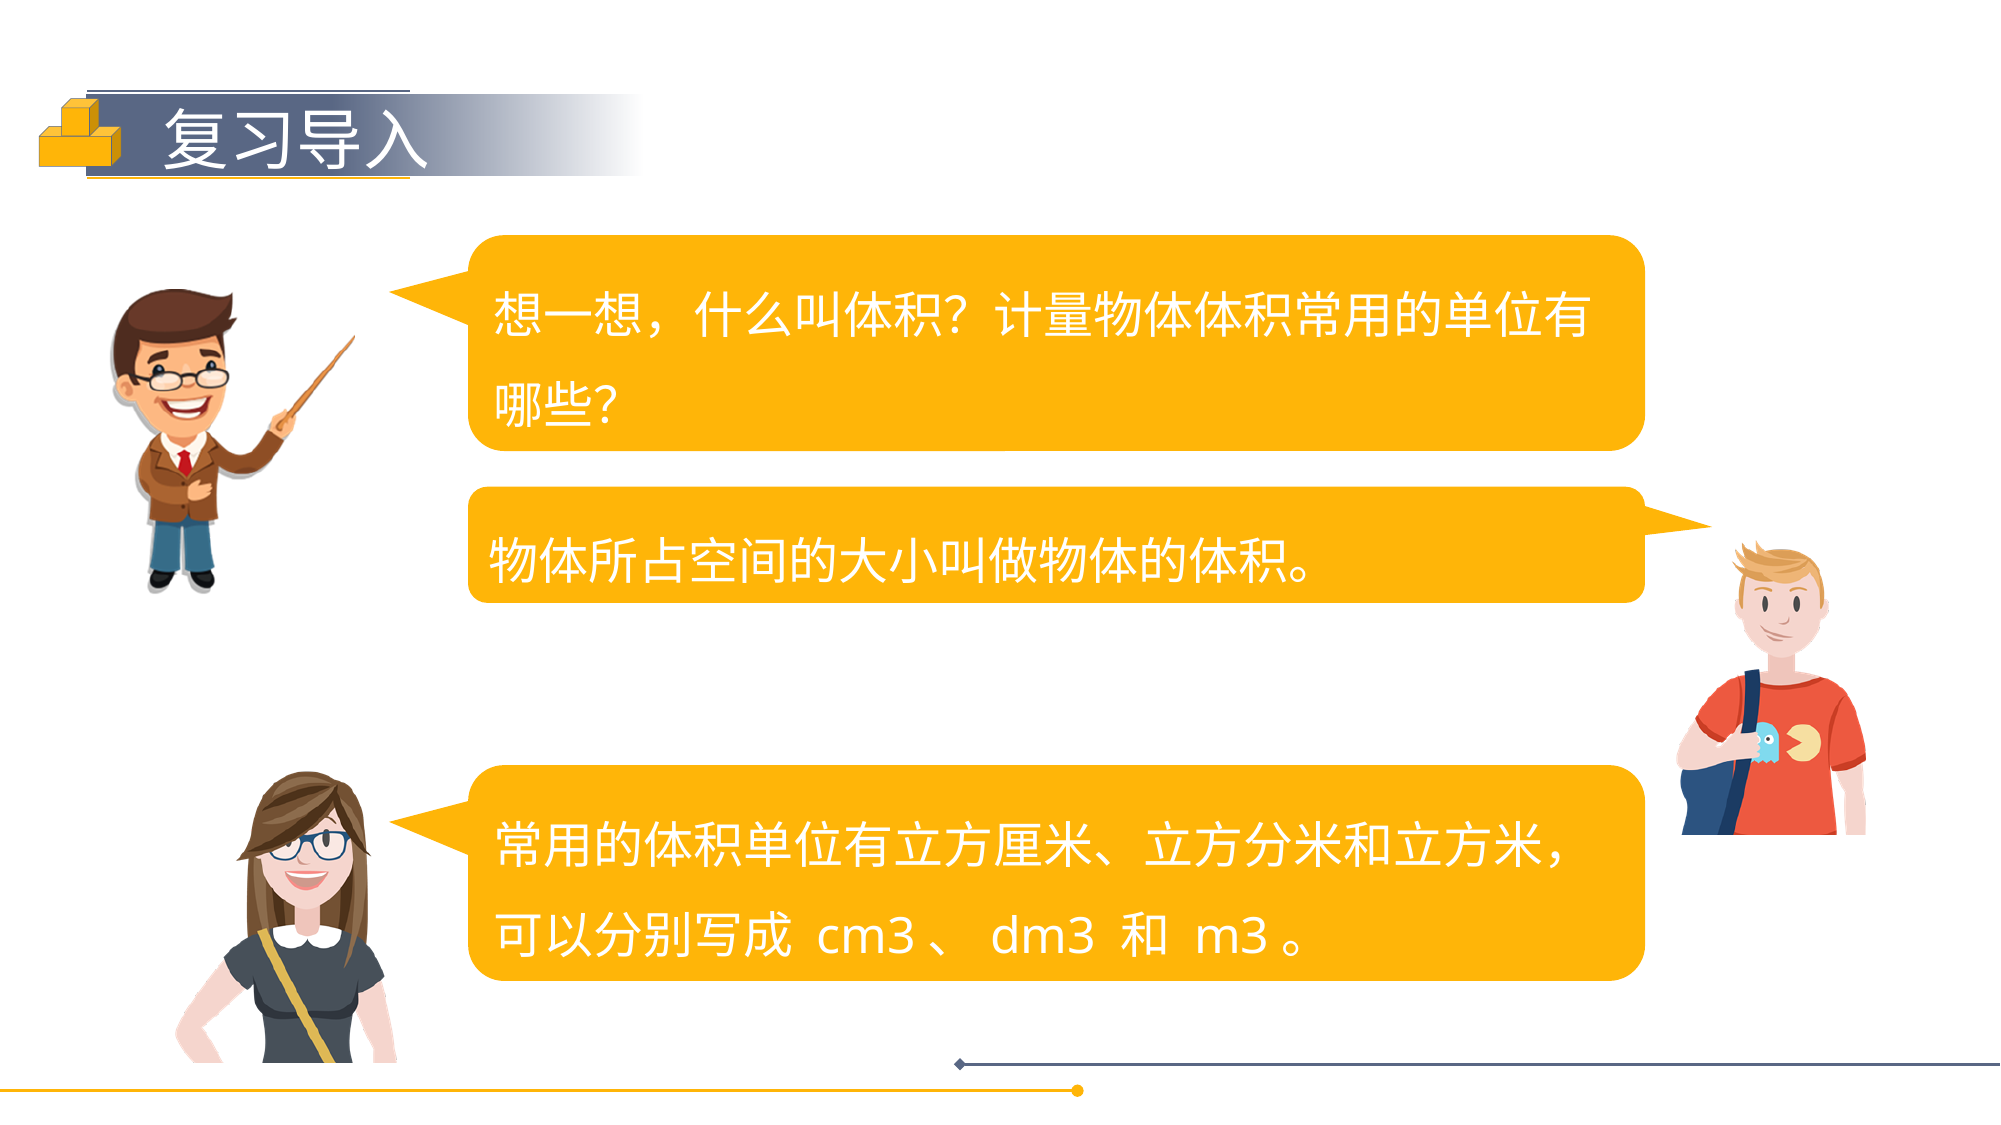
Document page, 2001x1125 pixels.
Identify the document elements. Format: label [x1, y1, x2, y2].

text_box [151, 736, 1646, 1063]
text_box [108, 235, 1646, 595]
text_box [468, 486, 1866, 835]
